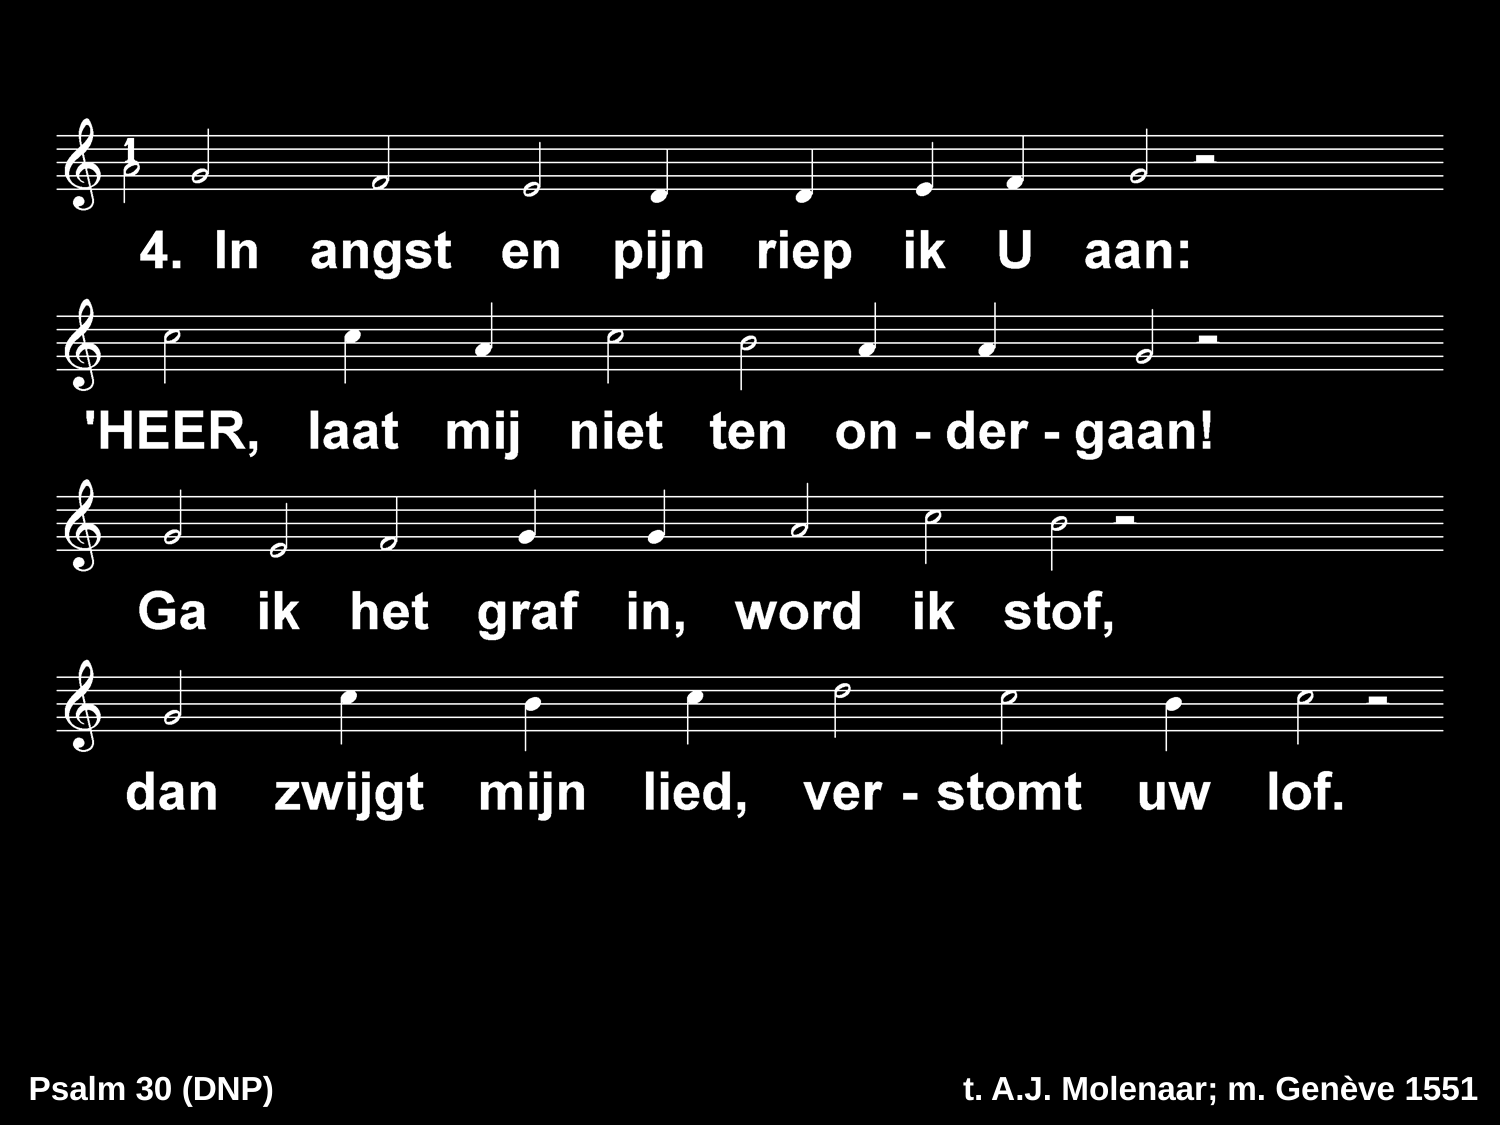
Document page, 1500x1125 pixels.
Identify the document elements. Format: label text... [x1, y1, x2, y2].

picture [41, 103, 1458, 836]
text_box Psalm 30 (DNP) t. A.J. Molenaar; m. Genève 1551 [13, 1059, 1495, 1115]
